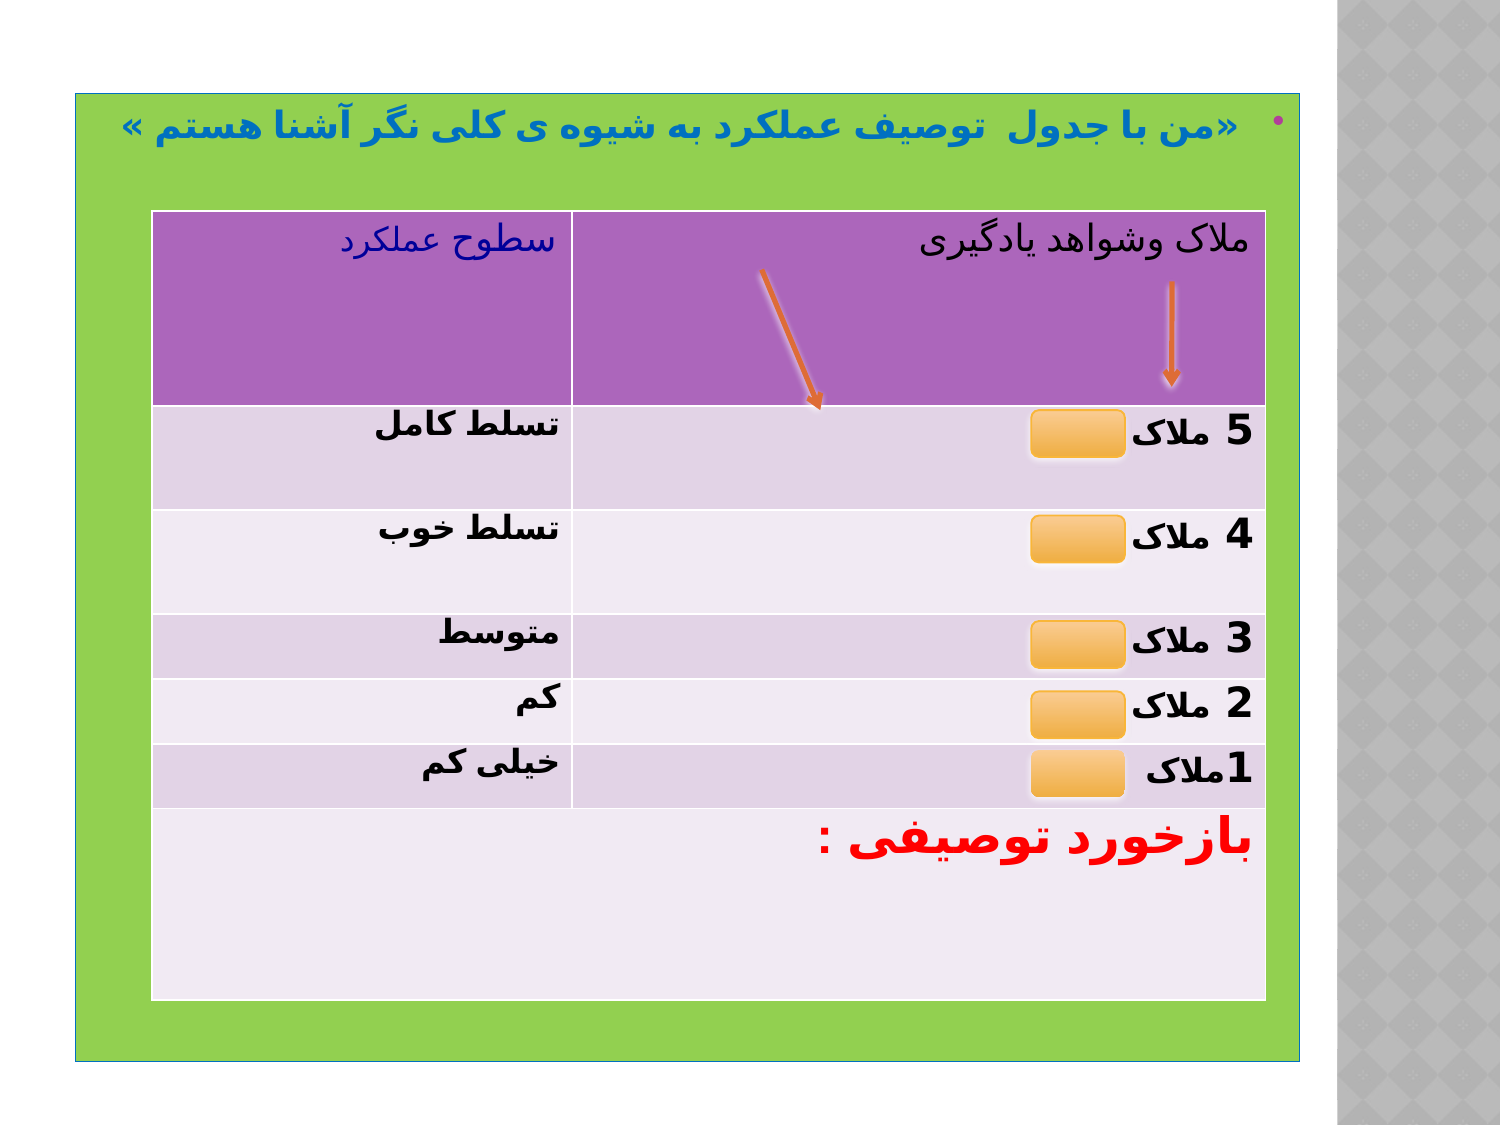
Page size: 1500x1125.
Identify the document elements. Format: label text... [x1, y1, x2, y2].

table_cell 3 ملاک [573, 615, 1265, 678]
text_box [1030, 409, 1126, 458]
table_cell 2 ملاک [573, 680, 1265, 743]
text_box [1025, 745, 1131, 805]
text_box [1030, 690, 1126, 740]
text_box [1030, 620, 1126, 669]
table_cell 5 ملاک [573, 407, 1265, 509]
table_cell تسلط کامل [153, 407, 571, 509]
text_box [1115, 333, 1228, 393]
table_cell 1ملاک [573, 745, 1265, 808]
table_header ملاک وشواهد یادگیری [573, 212, 1265, 405]
table_header سطوح عملکرد [153, 212, 571, 405]
list «من با جدول توصیف عملکرد به شیوه ی کلی نگر آشنا هستم » [75, 93, 1300, 1062]
table_cell کم [153, 680, 571, 743]
table_cell متوسط [153, 615, 571, 678]
table_cell خیلی کم [153, 745, 571, 808]
table_cell 4 ملاک [573, 511, 1265, 613]
text_box [1031, 749, 1126, 797]
text_box [1030, 514, 1126, 564]
table_cell تسلط خوب [153, 511, 571, 613]
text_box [720, 310, 862, 370]
table_cell بازخورد توصیفی : [153, 809, 1265, 999]
